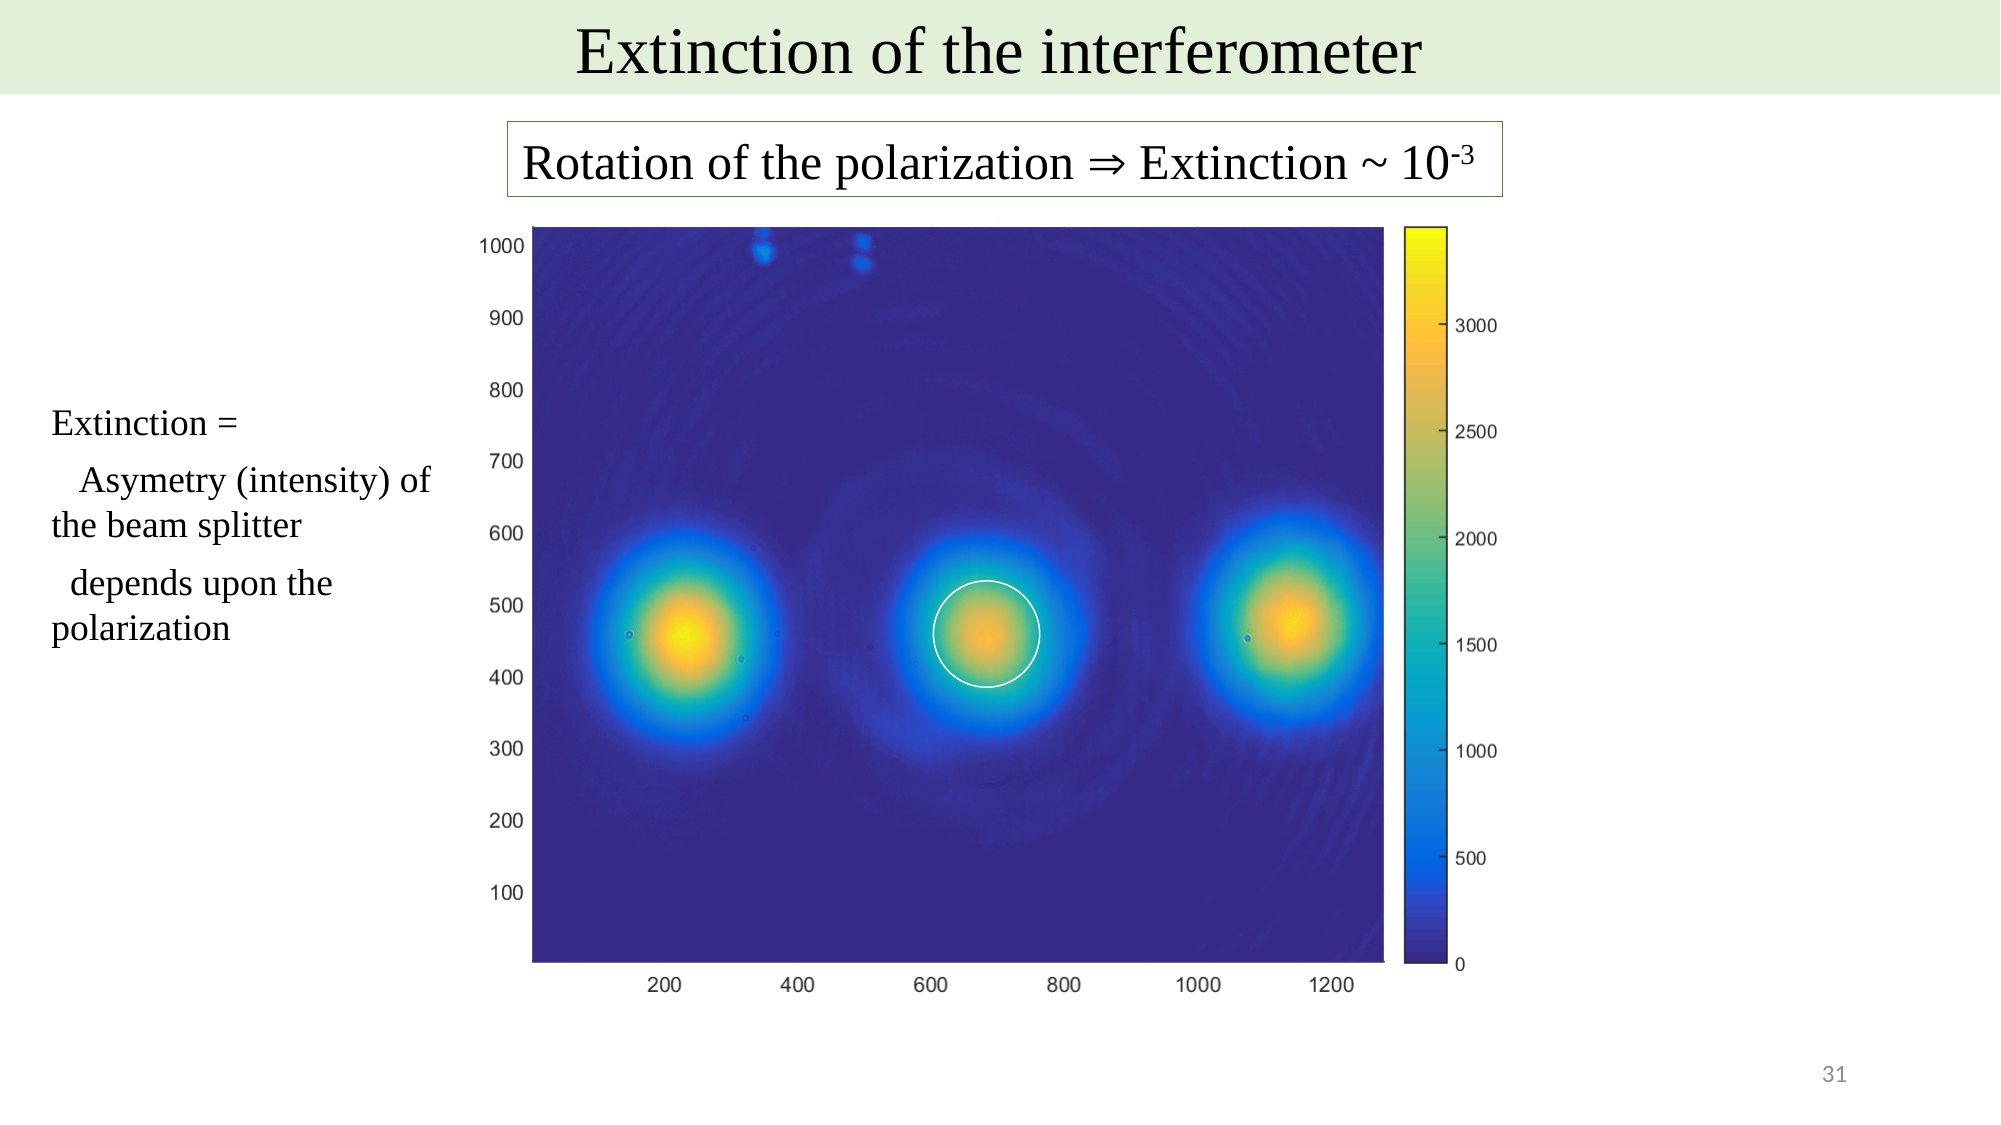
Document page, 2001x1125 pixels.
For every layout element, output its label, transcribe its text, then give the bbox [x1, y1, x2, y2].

slide_number 31 [1412, 1042, 1863, 1103]
picture [392, 223, 1590, 1061]
text_box Rotation of the polarization  Extinction ~ 10-3 [507, 121, 1503, 197]
text_box Extinction of the interferometer [0, 0, 2000, 95]
